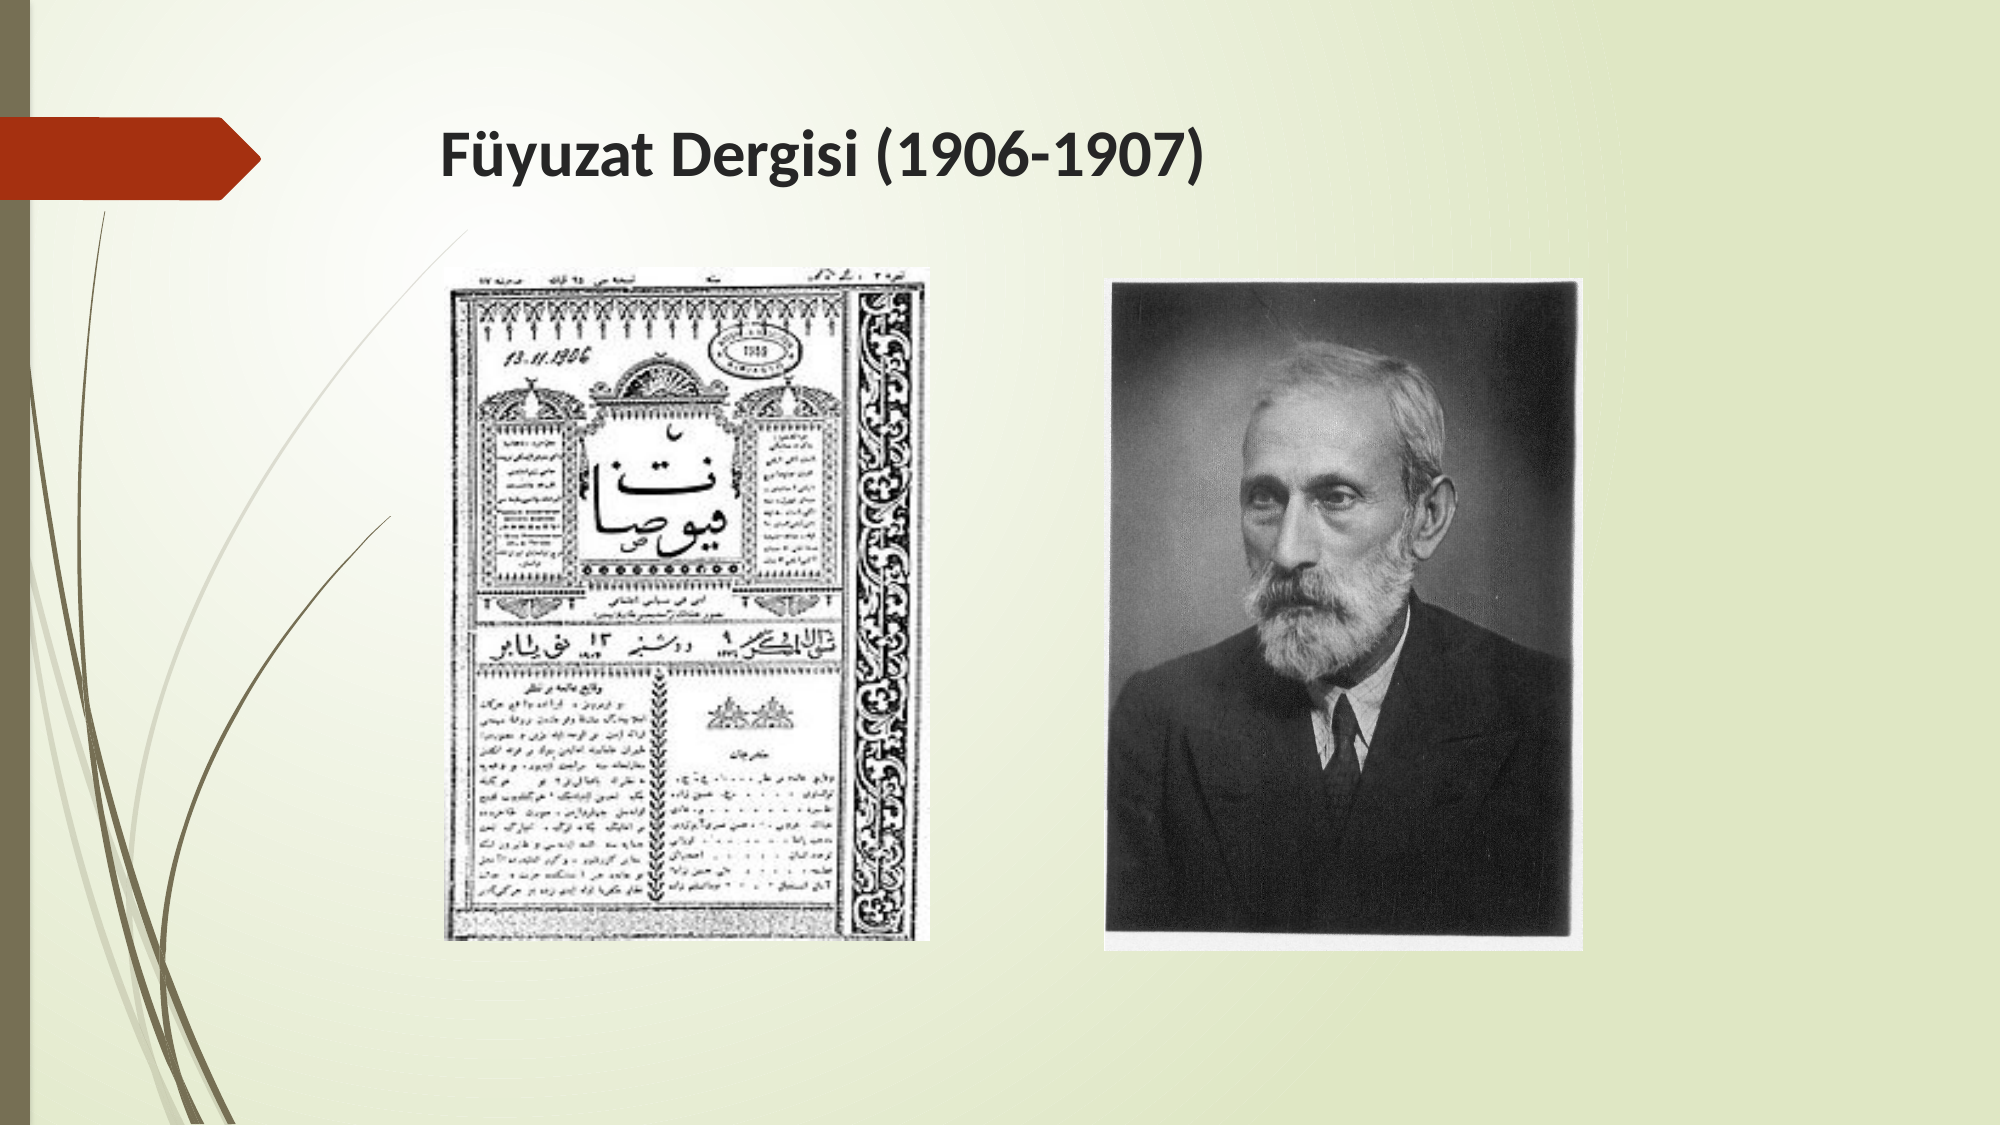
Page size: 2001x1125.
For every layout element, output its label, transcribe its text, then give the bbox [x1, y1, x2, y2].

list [1104, 278, 1583, 951]
title Füyuzat Dergisi (1906-1907) [425, 102, 1888, 313]
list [444, 266, 930, 941]
